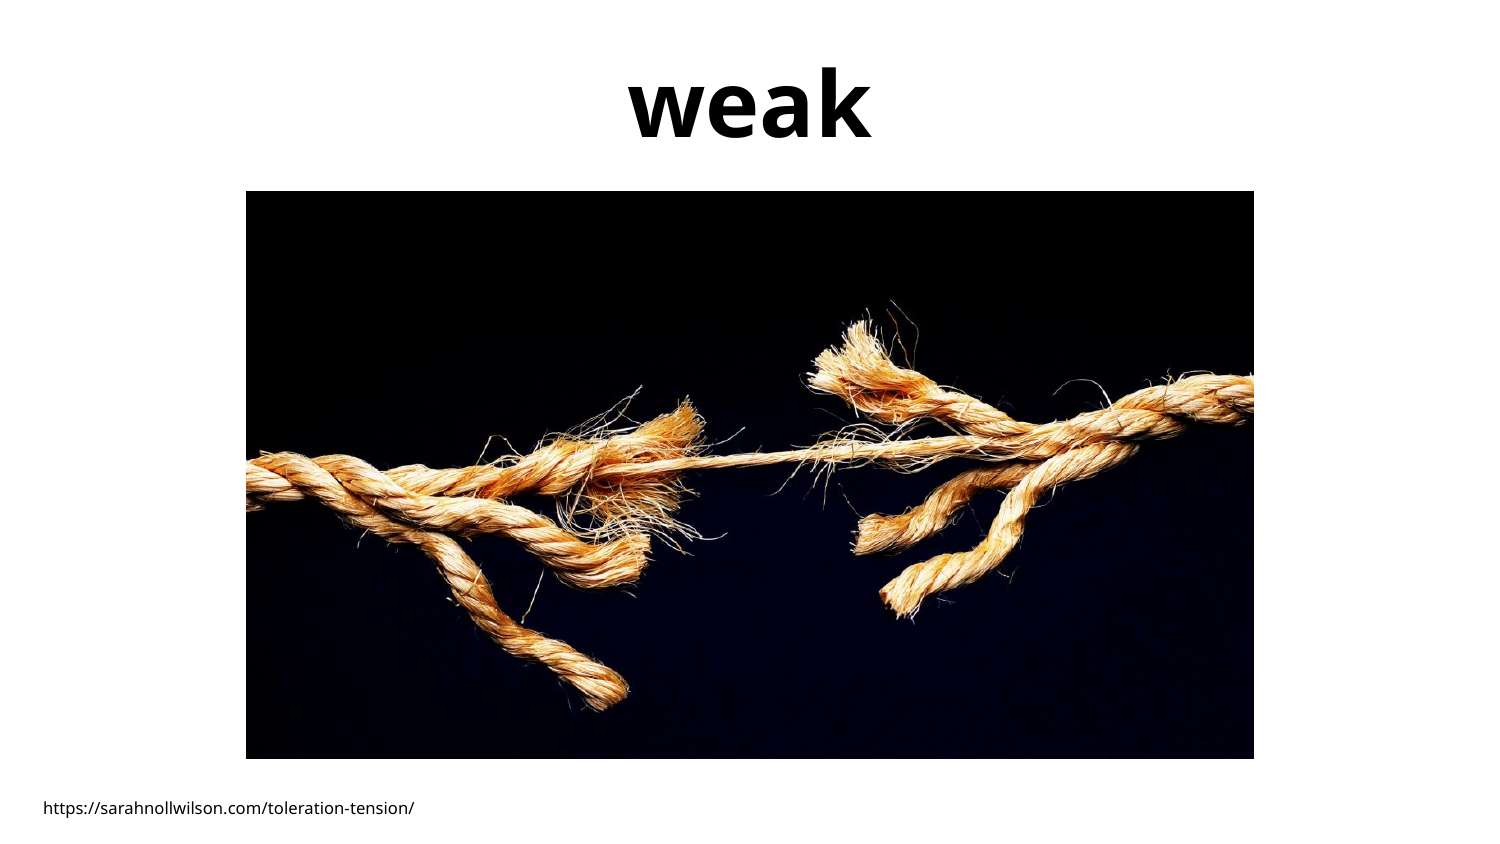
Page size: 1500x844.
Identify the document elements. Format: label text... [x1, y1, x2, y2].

picture [246, 191, 1254, 759]
text_box https://sarahnollwilson.com/toleration-tension/ [28, 783, 1480, 832]
title weak [51, 31, 1449, 167]
